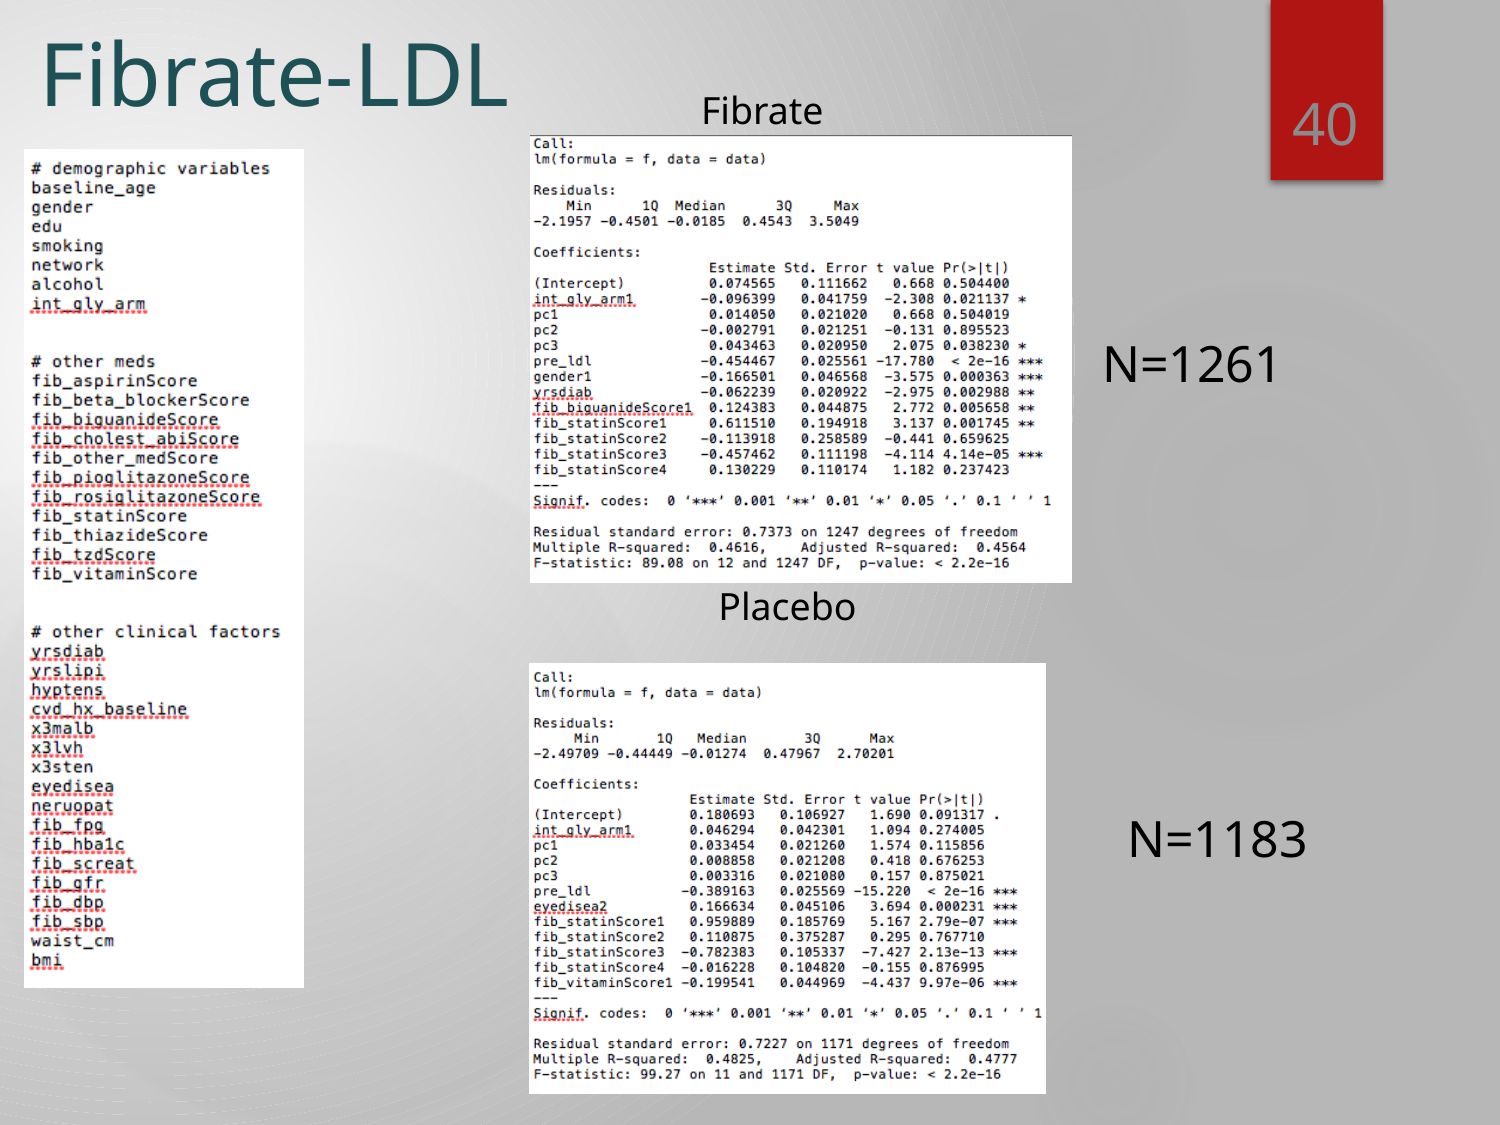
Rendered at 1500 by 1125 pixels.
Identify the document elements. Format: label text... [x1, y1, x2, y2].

title Fibrate-LDL [24, 11, 575, 149]
text_box Placebo [650, 593, 925, 636]
text_box Fibrate [624, 79, 900, 133]
text_box N=1183 [1112, 800, 1358, 879]
slide_number 40 [1273, 48, 1378, 175]
picture [24, 149, 304, 988]
picture [528, 663, 1047, 1094]
text_box N=1261 [1087, 324, 1333, 404]
picture [530, 135, 1073, 584]
